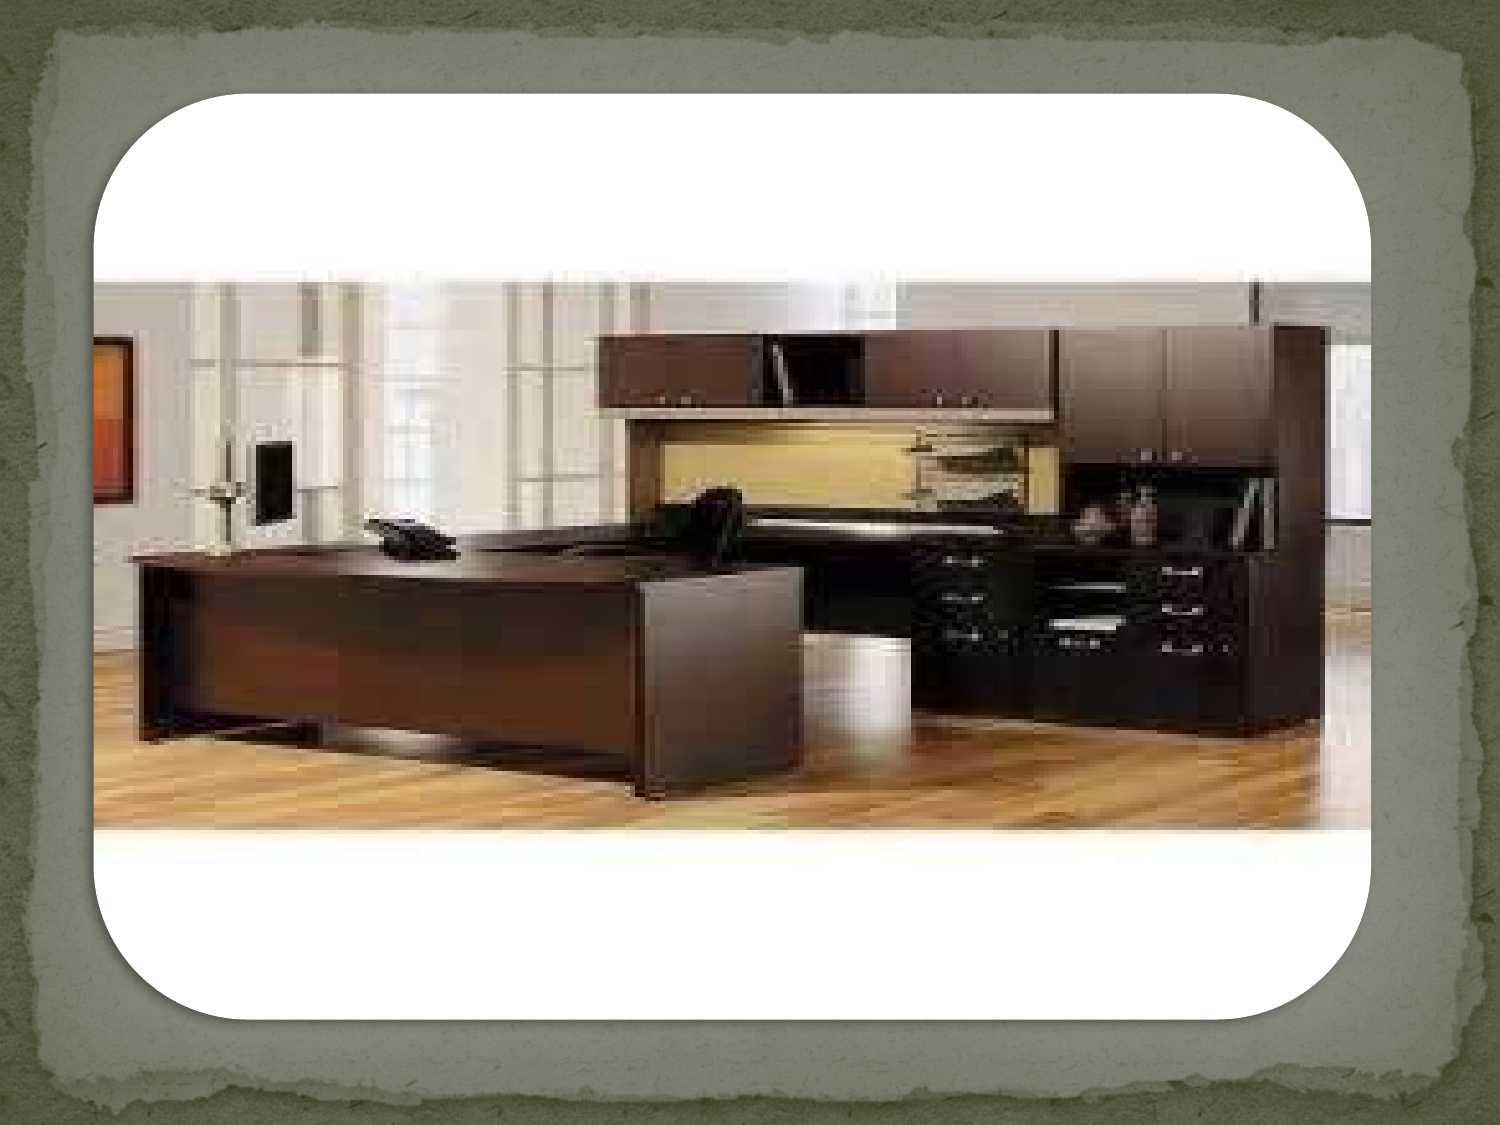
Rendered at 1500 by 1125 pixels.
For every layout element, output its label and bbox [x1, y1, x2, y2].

picture [93, 93, 1372, 1020]
